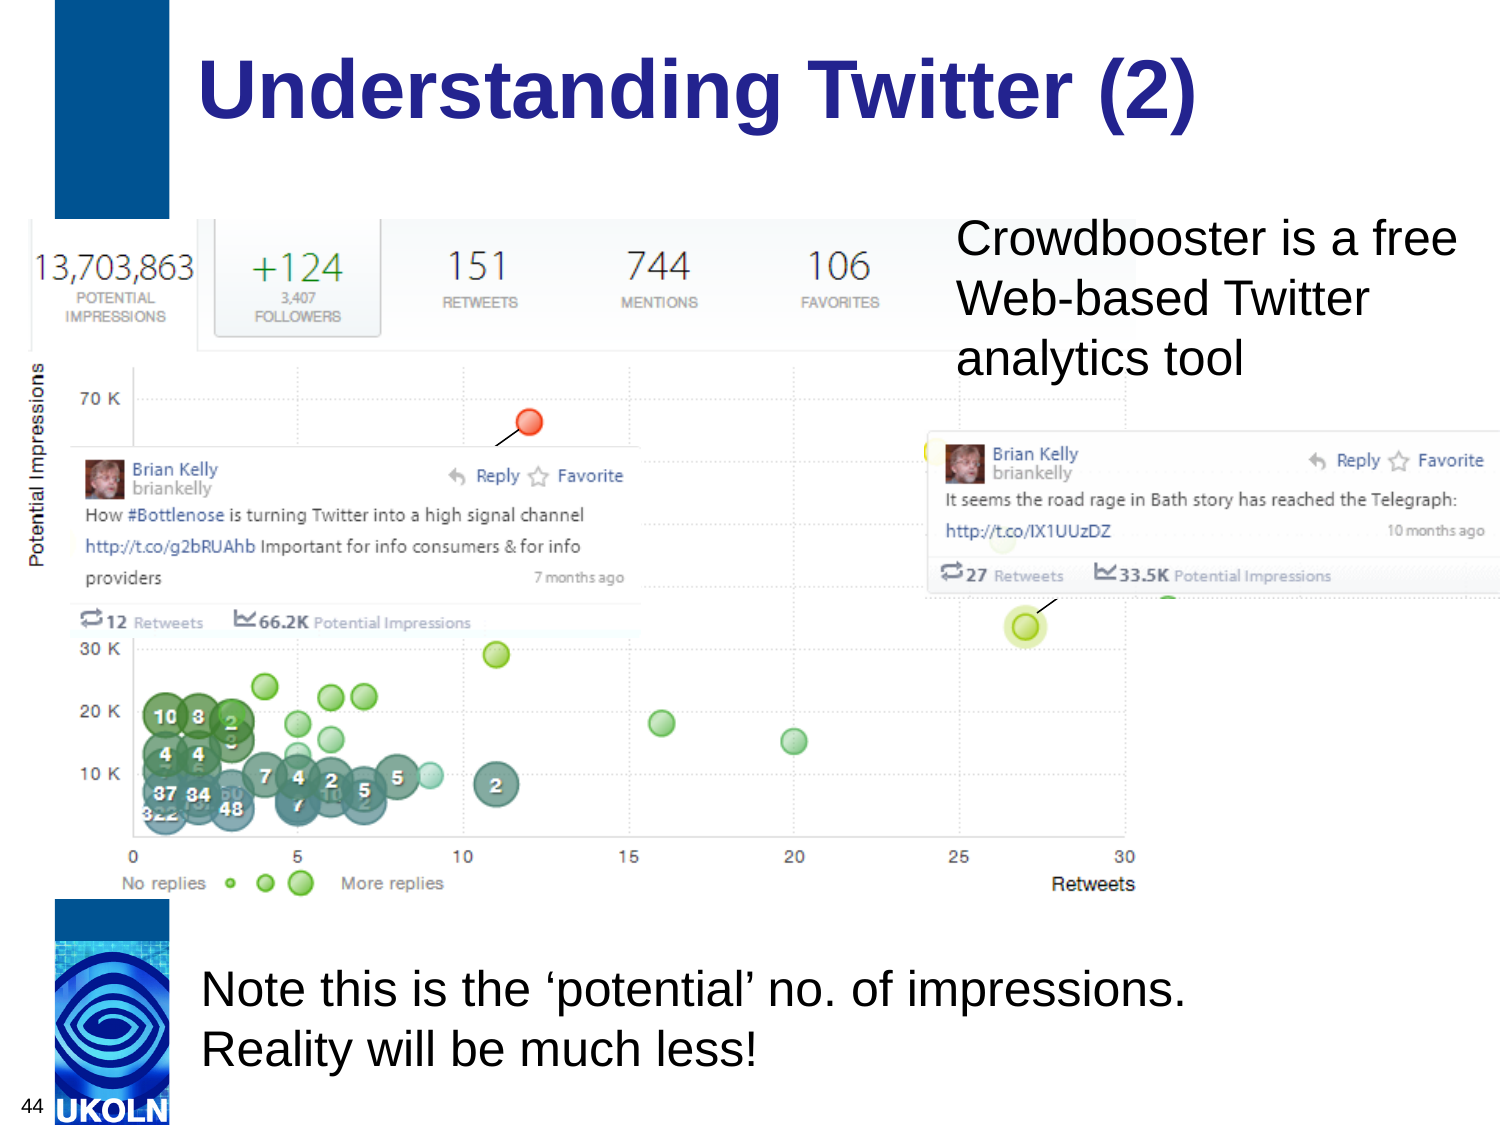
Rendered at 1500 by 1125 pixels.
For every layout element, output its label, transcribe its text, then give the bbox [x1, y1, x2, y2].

picture [28, 219, 1136, 900]
slide_number 44 [0, 1085, 60, 1125]
list Crowdbooster is a free Web-based Twitter analytics tool [940, 197, 1484, 385]
text_box Note this is the ‘potential’ no. of impressions. Reality will be much less! [185, 948, 1213, 1084]
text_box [924, 429, 1500, 614]
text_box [69, 429, 641, 638]
picture [54, 941, 170, 1125]
title Understanding Twitter (2) [182, 27, 1458, 146]
